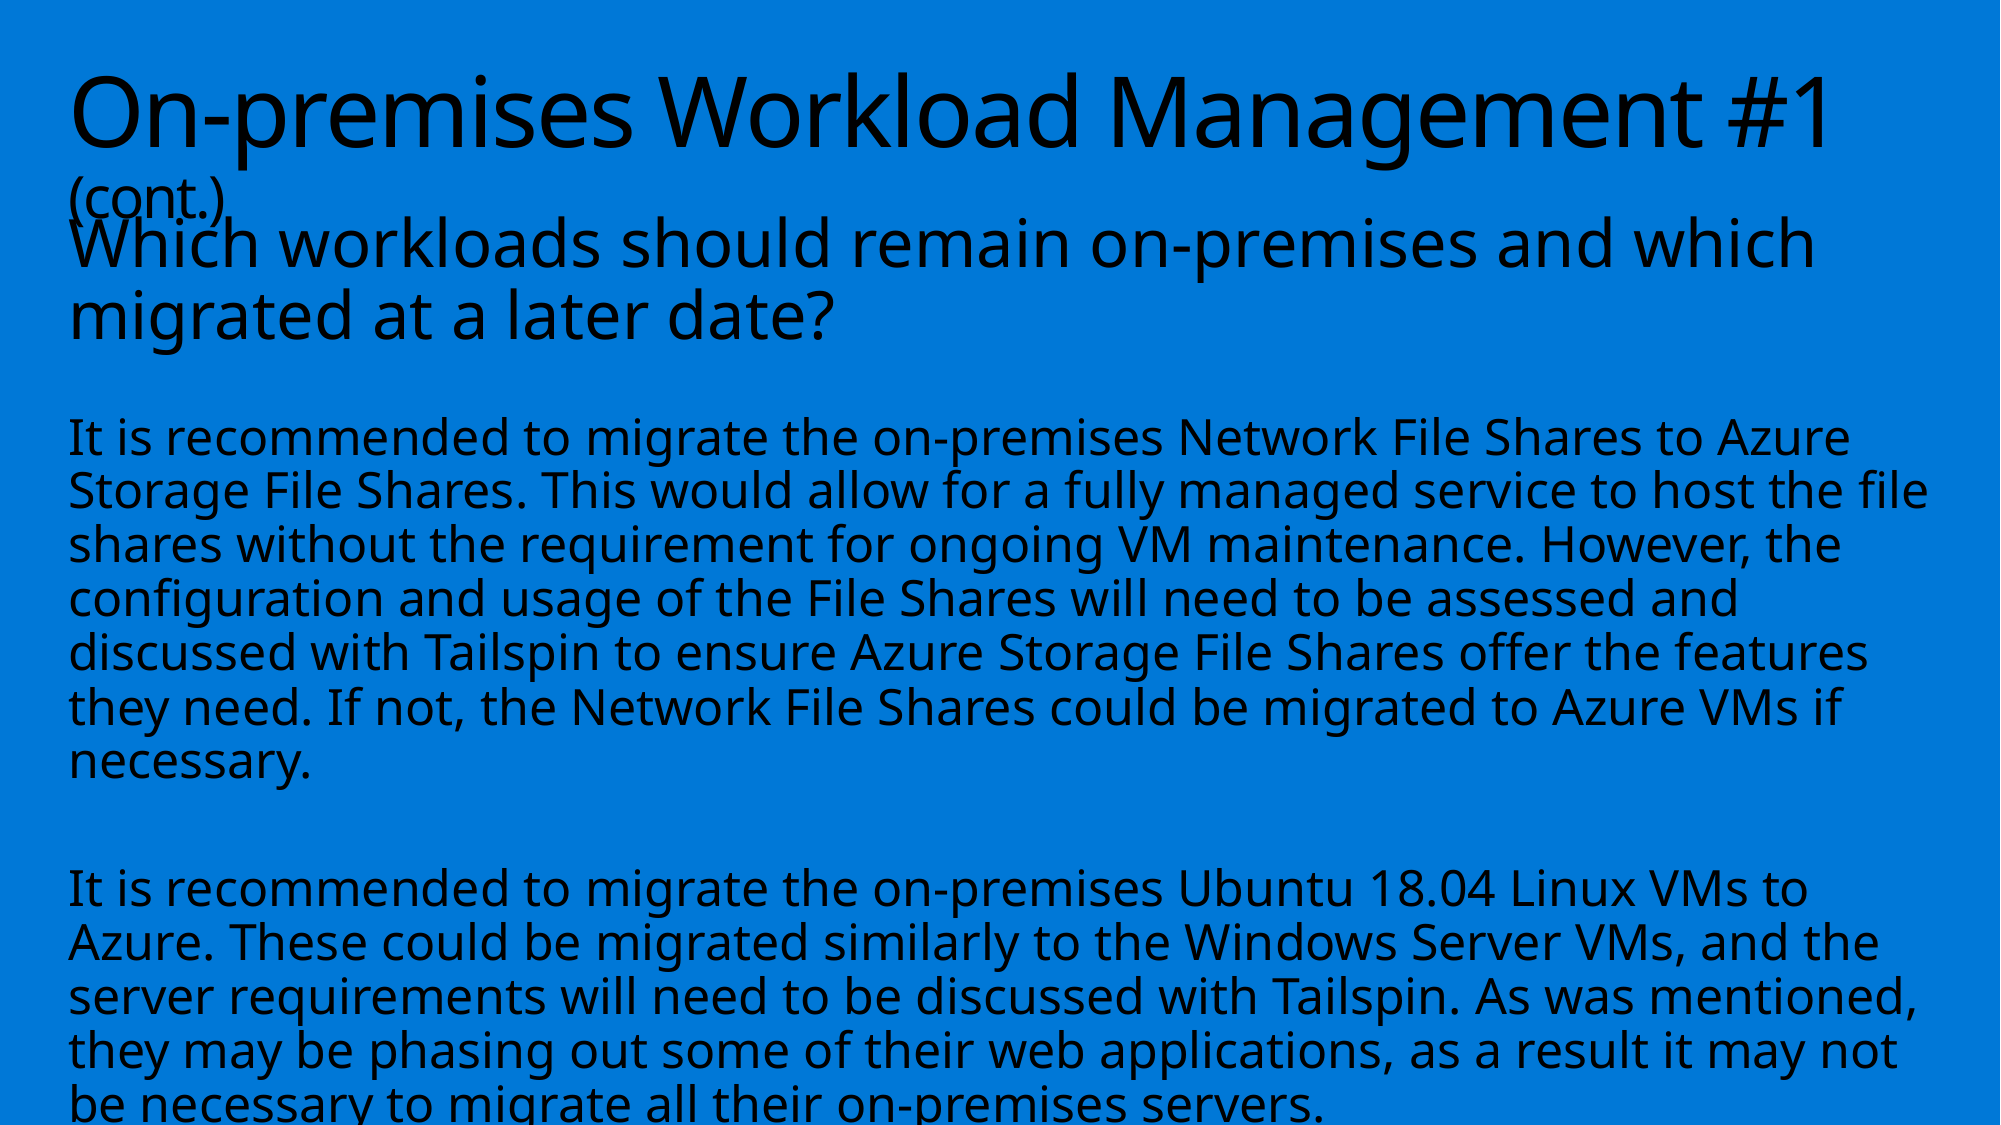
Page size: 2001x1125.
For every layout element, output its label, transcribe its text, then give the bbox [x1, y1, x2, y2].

title On-premises Workload Management #1 (cont.) [44, 47, 1957, 195]
list Which workloads should remain on-premises and which migrated at a later date? It is recommended to migrate the on-premises Network File Shares to Azure Storage File Shares. This would allow for a fully managed service to host the file shares without the requirement for ongoing VM maintenance. However, the configuration and usage of the File Shares will need to be assessed and discussed with Tailspin to ensure Azure Storage File Shares offer the features they need. If not, the Network File Shares could be migrated to Azure VMs if necessary. It is recommended to migrate the on-premises Ubuntu 18.04 Linux VMs to Azure. These could be migrated similarly to the Windows Server VMs, and the server requirements will need to be discussed with Tailspin. As was mentioned, they may be phasing out some of their web applications, as a result it may not be necessary to migrate all their on-premises servers. [44, 195, 1957, 1112]
